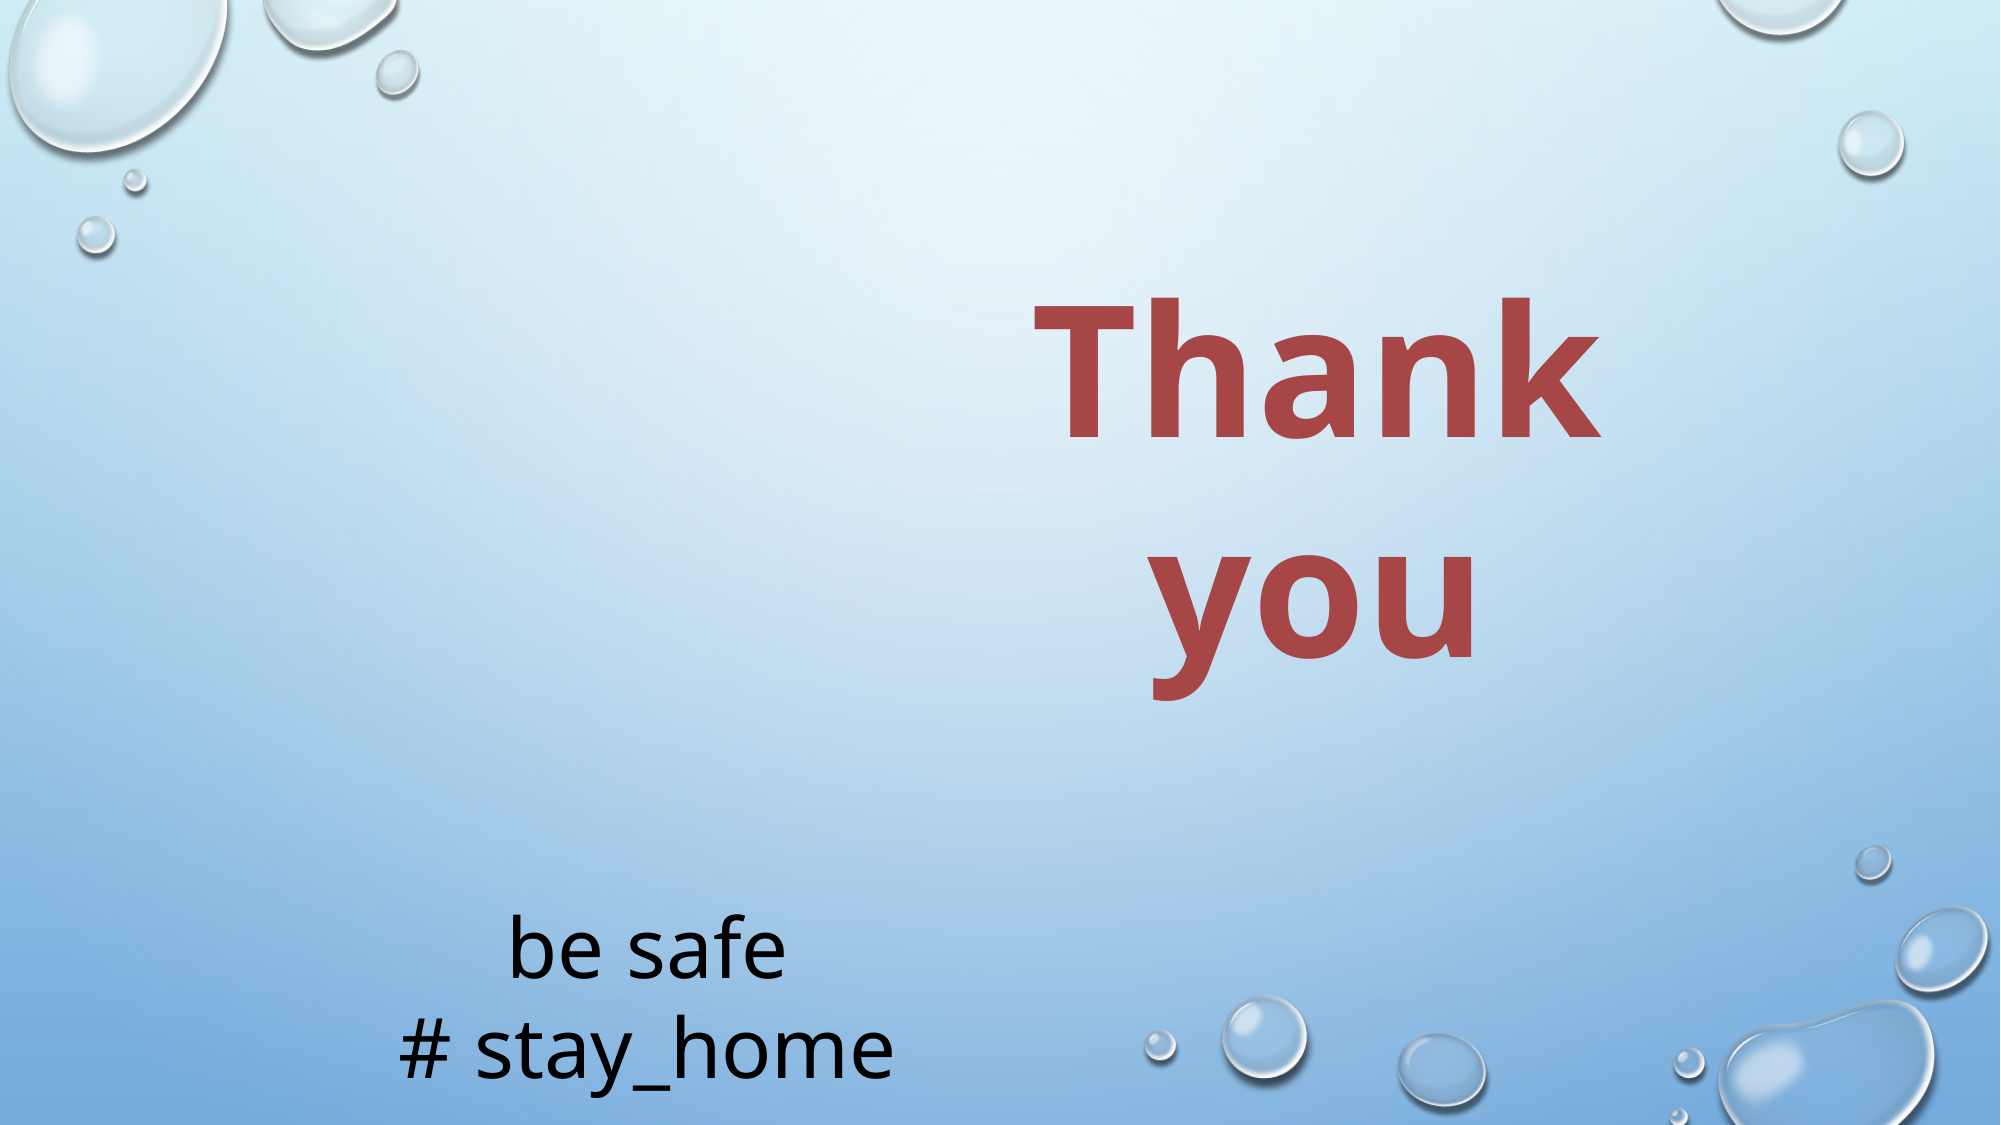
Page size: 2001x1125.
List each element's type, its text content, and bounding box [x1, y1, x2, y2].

picture [0, 0, 2000, 1125]
text_box Thank you [888, 247, 1746, 702]
text_box be safe # stay_home [309, 887, 987, 1103]
